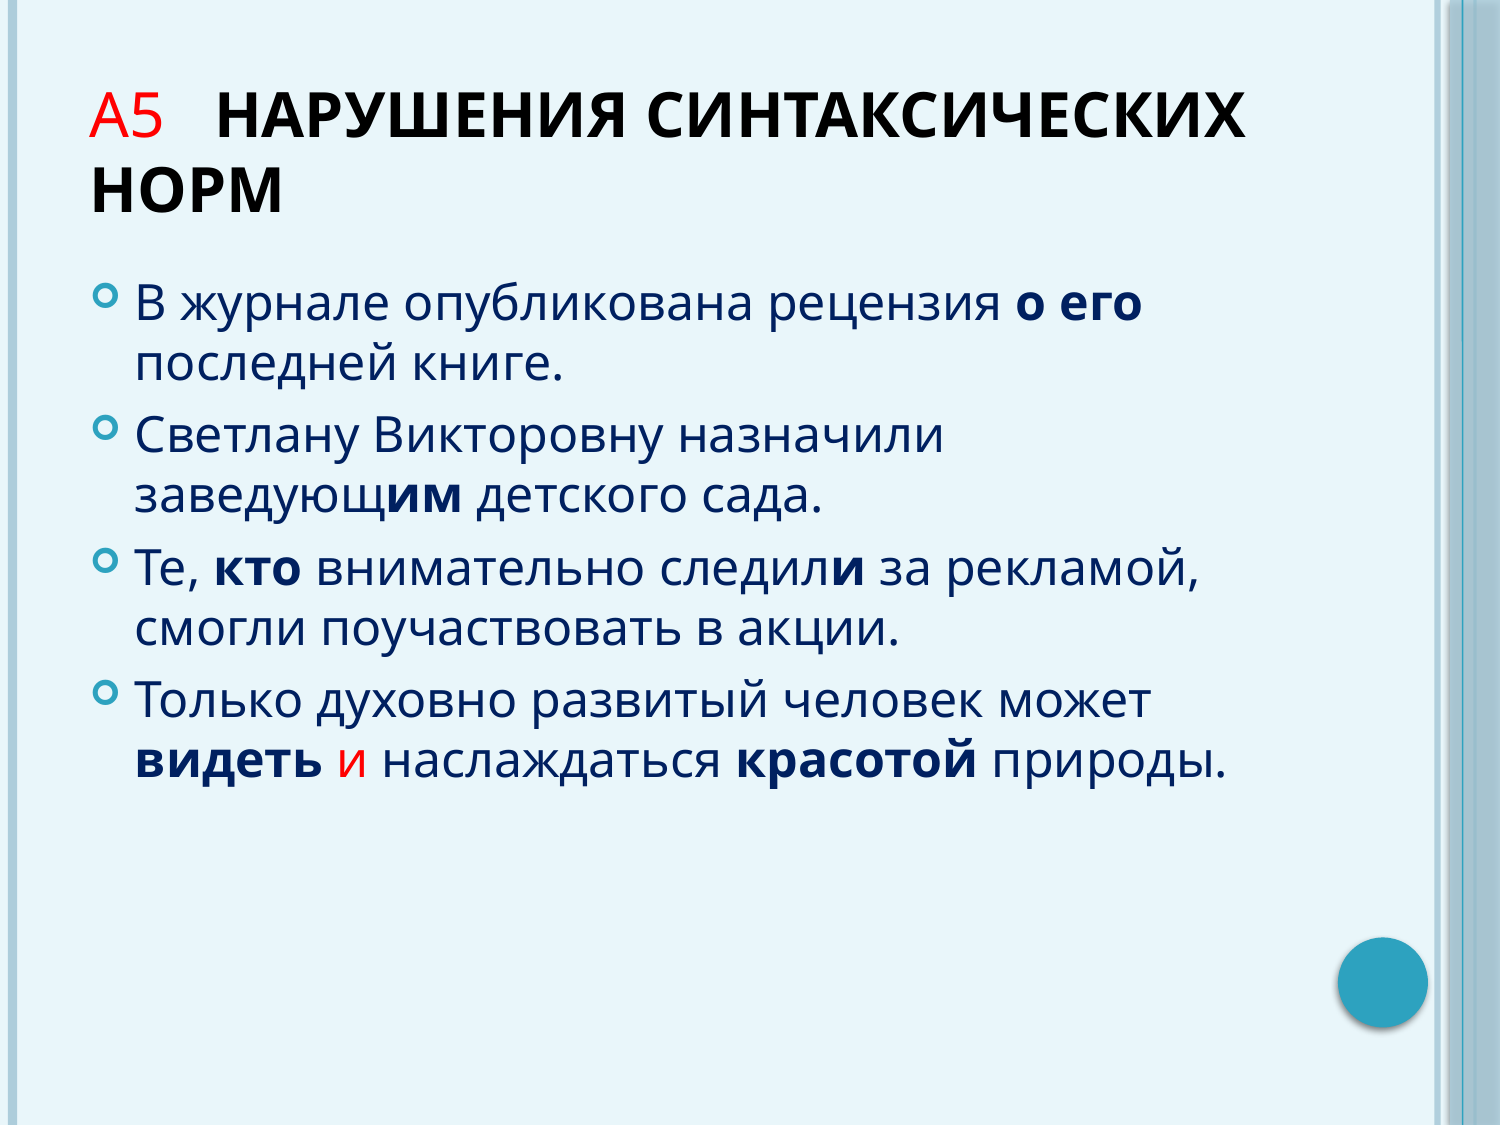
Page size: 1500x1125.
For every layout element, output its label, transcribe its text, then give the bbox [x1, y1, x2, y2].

list В журнале опубликована рецензия о его последней книге. Светлану Викторовну назначили заведующим детского сада. Те, кто внимательно следили за рекламой, смогли поучаствовать в акции. Только духовно развитый человек может видеть и наслаждаться красотой природы. [75, 262, 1300, 1062]
title А5 Нарушения синтаксических норм [75, 45, 1300, 233]
